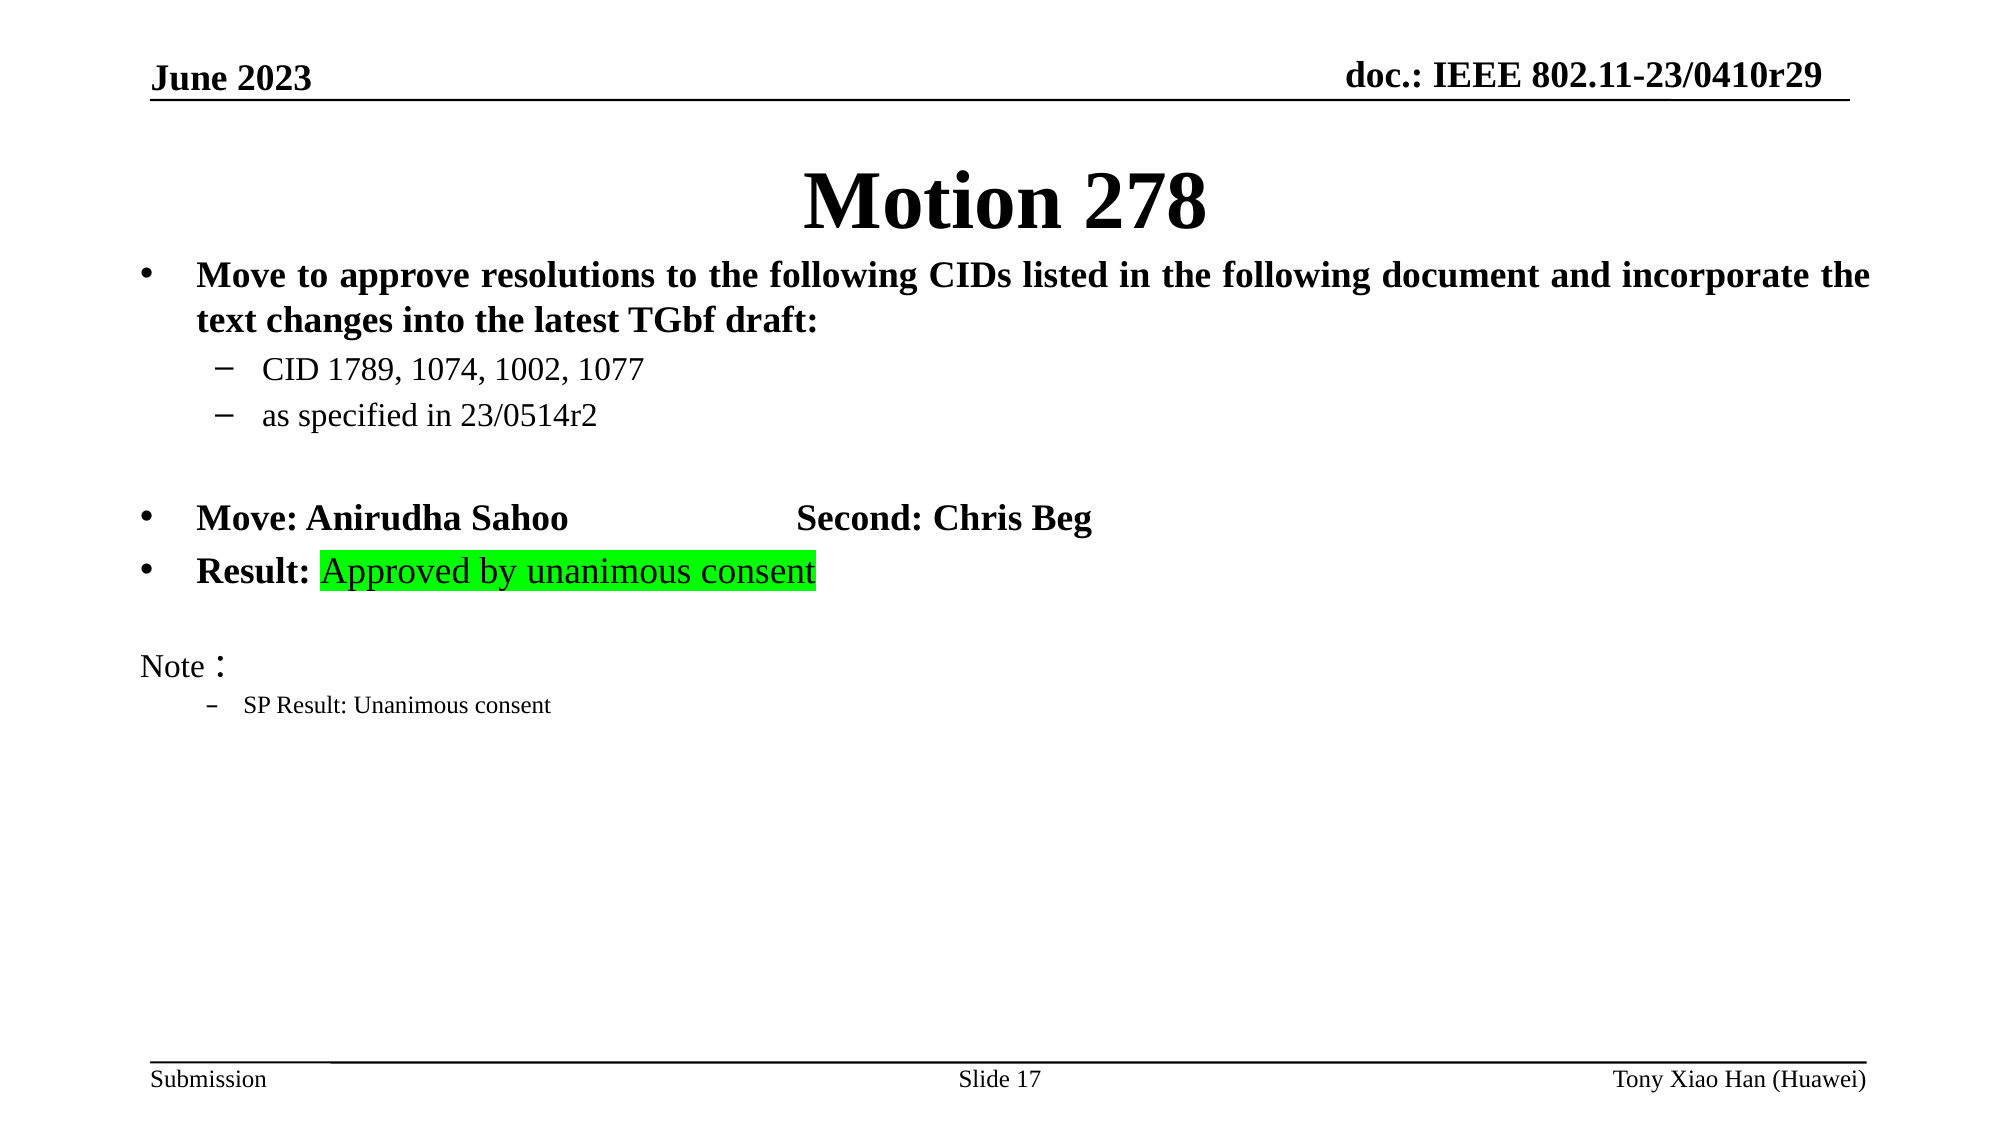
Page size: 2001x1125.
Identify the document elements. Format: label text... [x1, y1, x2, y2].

text_box Motion 278 [368, 137, 1644, 212]
text_box Move to approve resolutions to the following CIDs listed in the following document and incorporate the text changes into the latest TGbf draft: CID 1789, 1074, 1002, 1077 as specified in 23/0514r2 Move: Anirudha Sahoo Second: Chris Beg Result: Approved by unanimous consent Note： SP Result: Unanimous consent [125, 212, 1888, 900]
